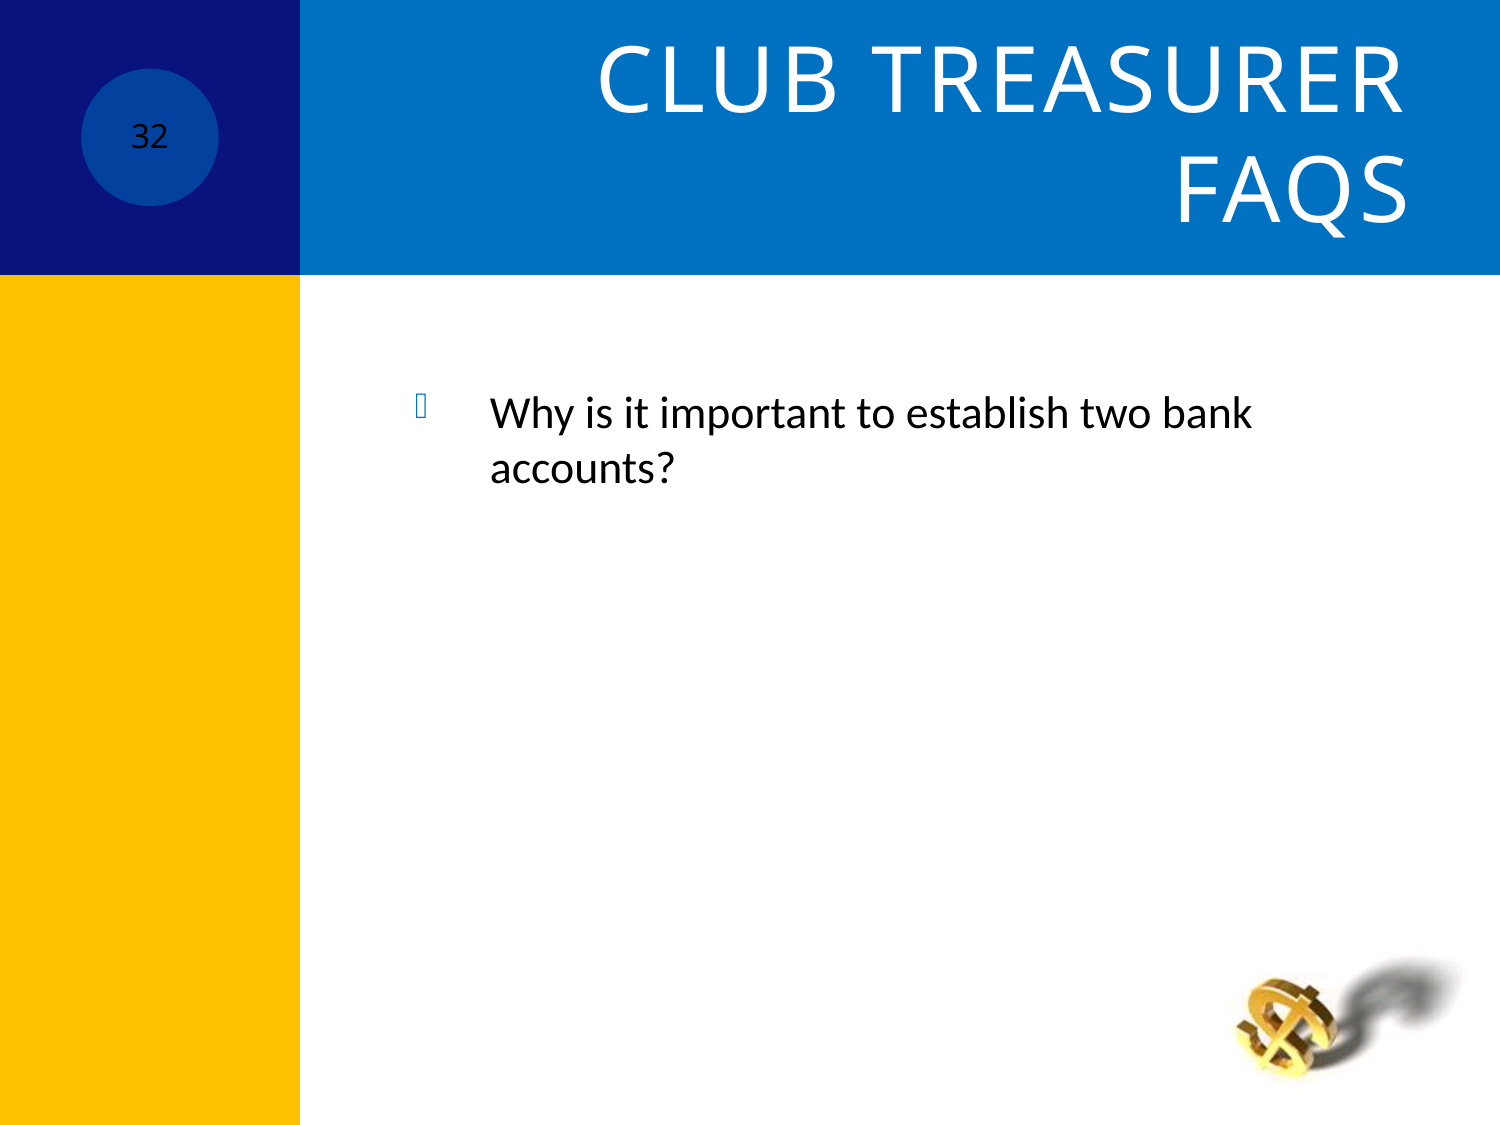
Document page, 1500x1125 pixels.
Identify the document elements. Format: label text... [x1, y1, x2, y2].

slide_number 31 [87, 87, 213, 188]
title Club Treasurer FAQs [399, 37, 1425, 225]
picture [1199, 937, 1500, 1101]
list Why is it important to establish two bank accounts? [399, 375, 1425, 1005]
